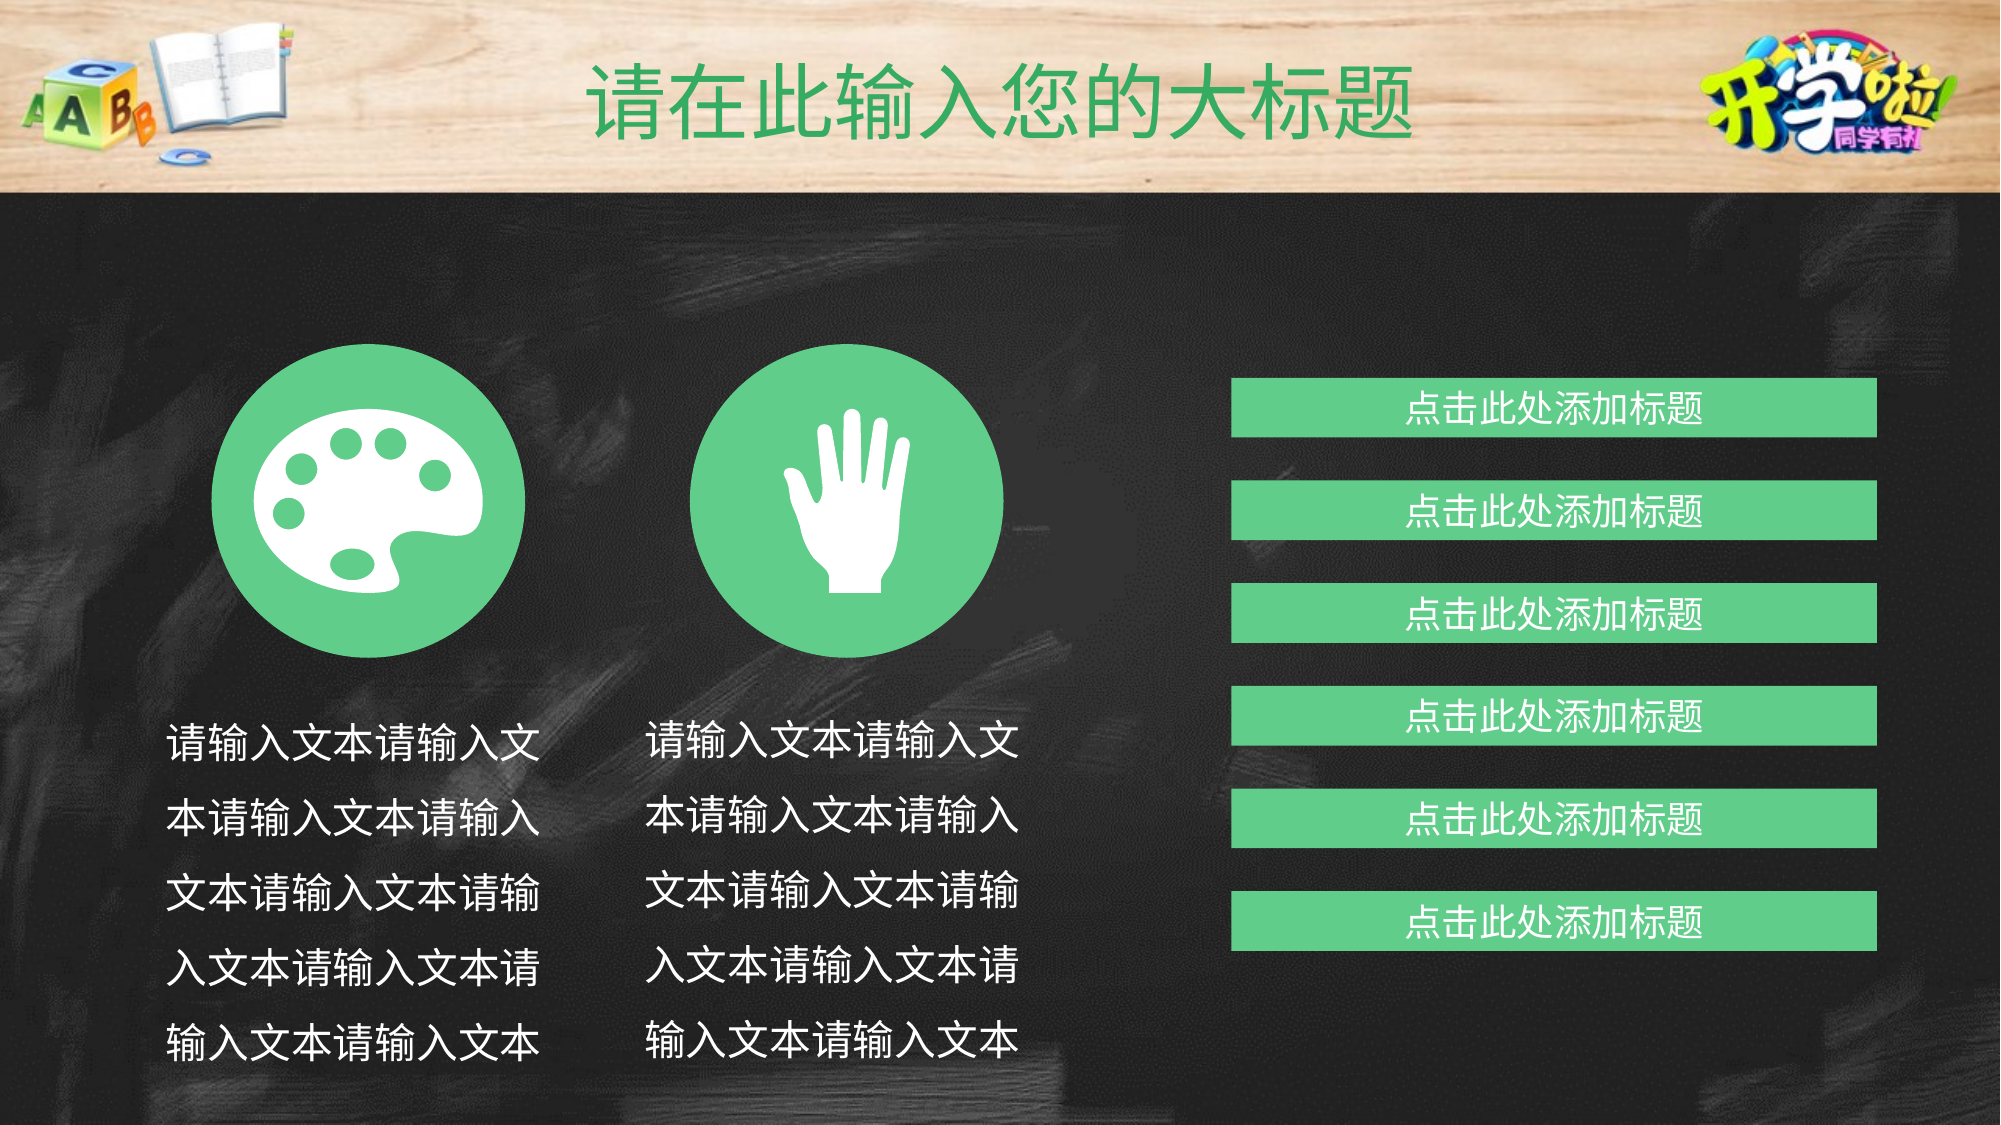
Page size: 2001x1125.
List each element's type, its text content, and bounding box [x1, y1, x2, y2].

title 请在此输入您的大标题 [161, 22, 1839, 160]
picture [0, 0, 2000, 1125]
text_box 点击此处添加标题 [1231, 788, 1877, 849]
text_box 点击此处添加标题 [1231, 377, 1877, 438]
text_box [211, 344, 526, 658]
text_box 请输入文本请输入文本请输入文本请输入文本请输入文本请输入文本请输入文本请输入文本请输入文本 [150, 690, 586, 1068]
text_box 请输入文本请输入文本请输入文本请输入文本请输入文本请输入文本请输入文本请输入文本请输入文本 [628, 686, 1065, 1065]
text_box 点击此处添加标题 [1231, 480, 1877, 541]
text_box [253, 408, 483, 593]
text_box 点击此处添加标题 [1231, 891, 1877, 951]
text_box [783, 408, 910, 593]
text_box 点击此处添加标题 [1231, 583, 1877, 643]
text_box [689, 344, 1004, 658]
text_box 点击此处添加标题 [1231, 685, 1877, 746]
